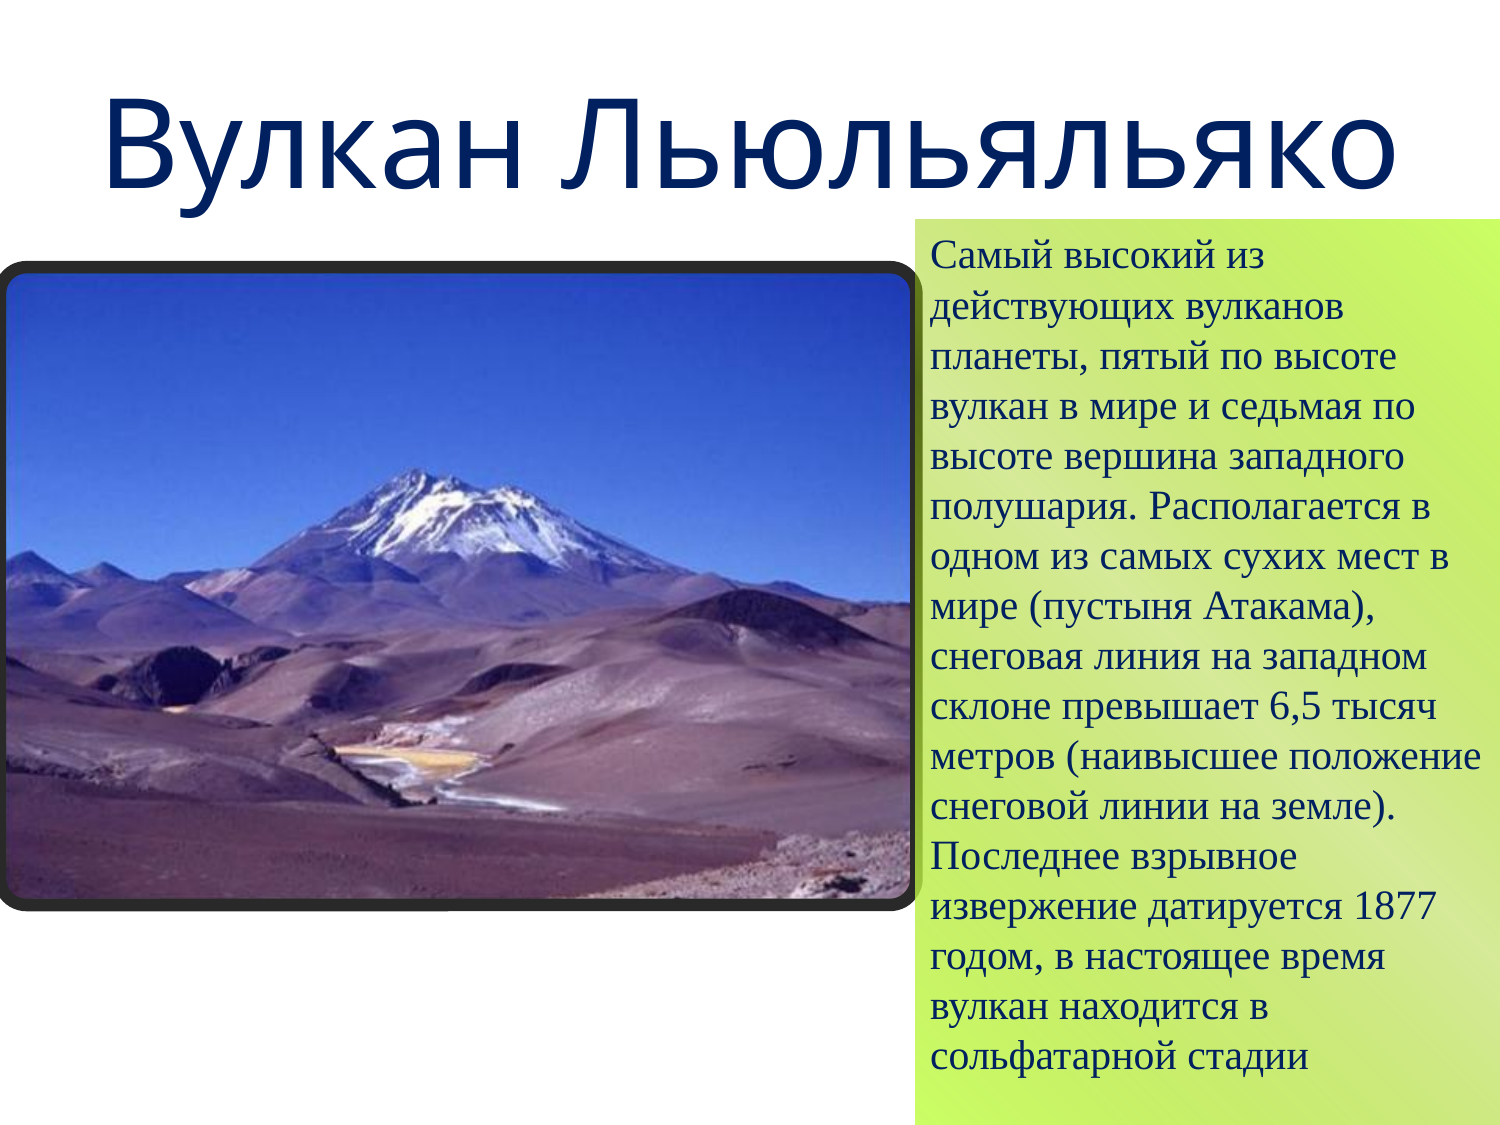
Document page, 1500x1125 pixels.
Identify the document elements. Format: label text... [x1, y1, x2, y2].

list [0, 266, 917, 906]
text_box Самый высокий из действующих вулканов планеты, пятый по высоте вулкан в мире и седьмая по высоте вершина западного полушария. Располагается в одном из самых сухих мест в мире (пустыня Атакама), снеговая линия на западном склоне превышает 6,5 тысяч метров (наивысшее положение снеговой линии на земле). Последнее взрывное извержение датируется 1877 годом, в настоящее время вулкан находится в сольфатарной стадии [915, 219, 1500, 1125]
title Вулкан Льюльяльяко [75, 45, 1425, 233]
